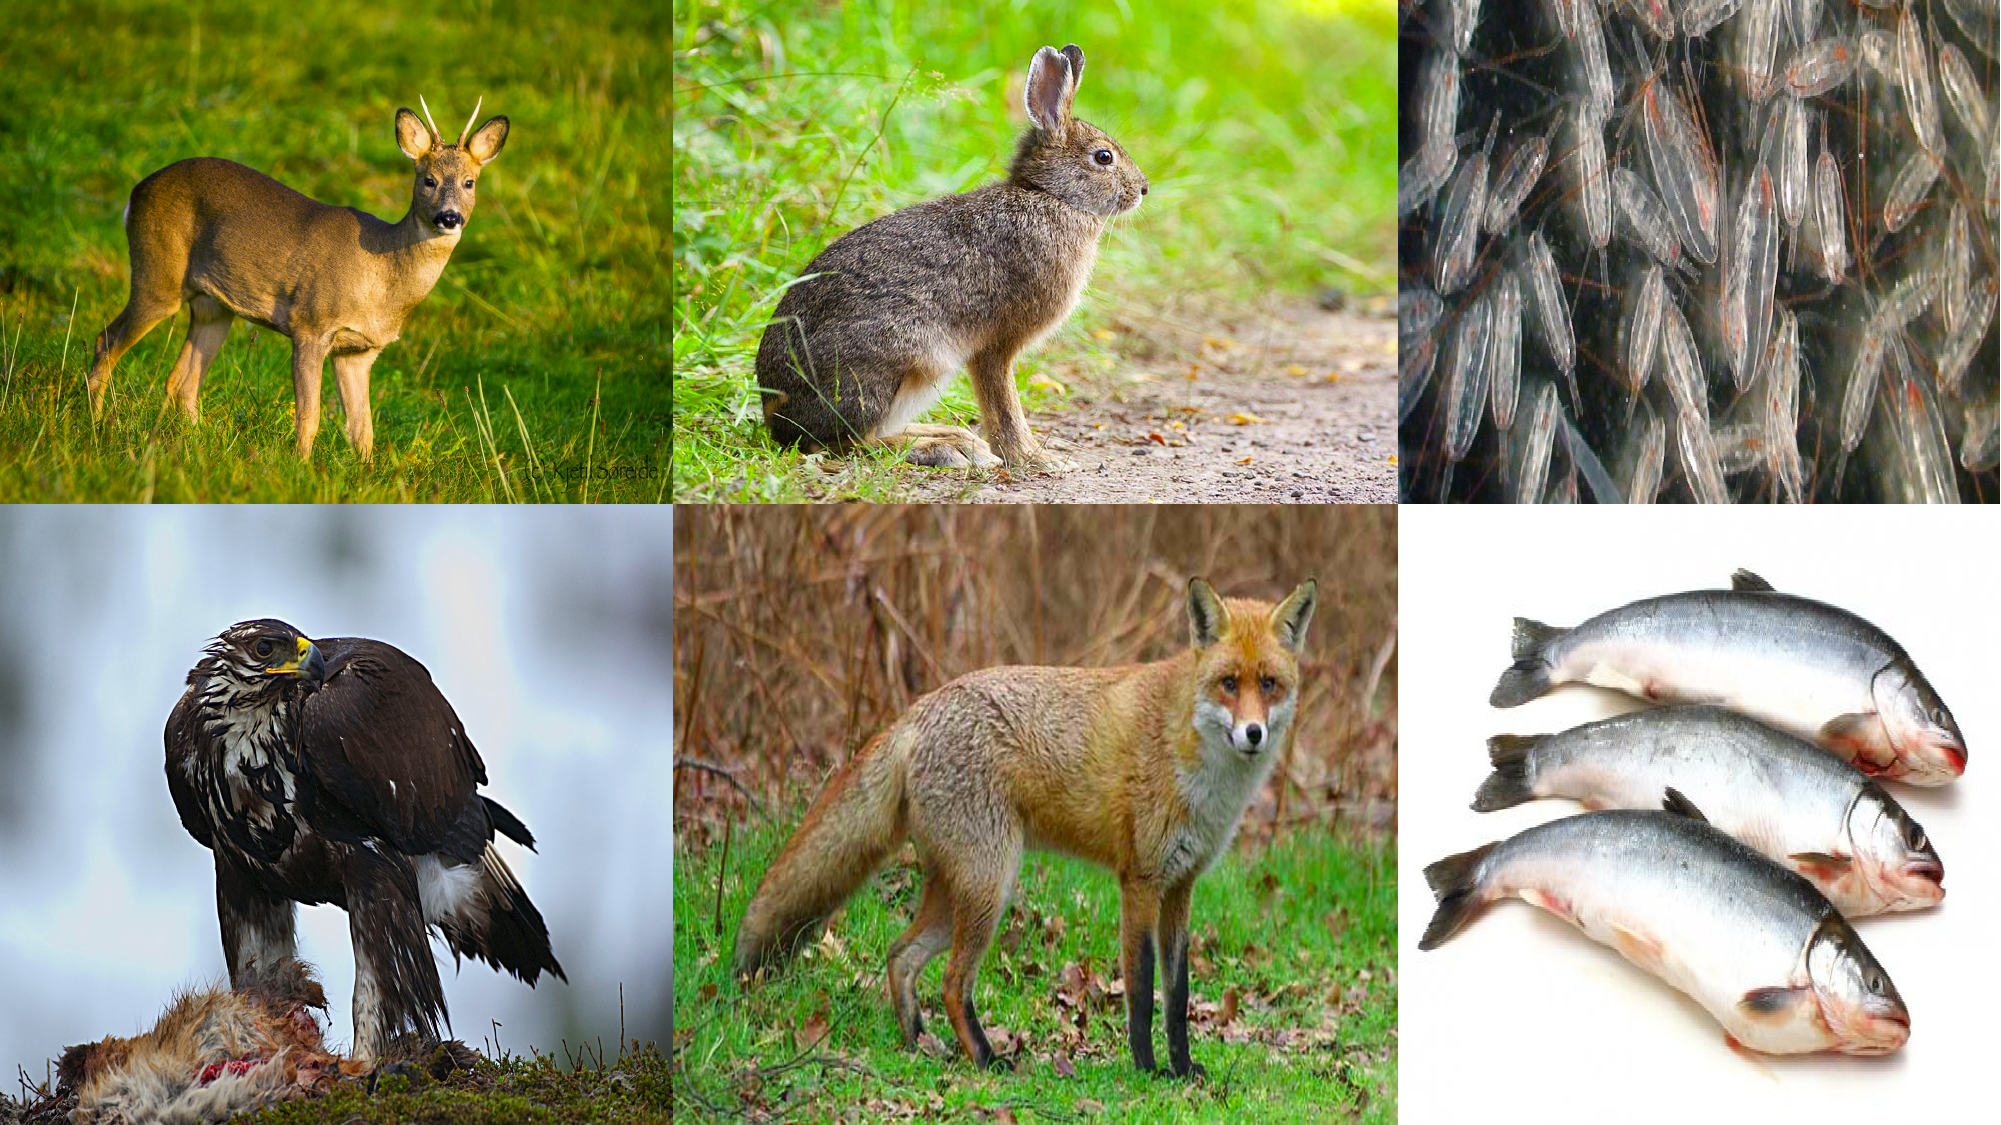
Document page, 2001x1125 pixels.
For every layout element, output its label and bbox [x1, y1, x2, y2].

picture [0, 0, 2000, 1125]
list [0, 0, 672, 503]
